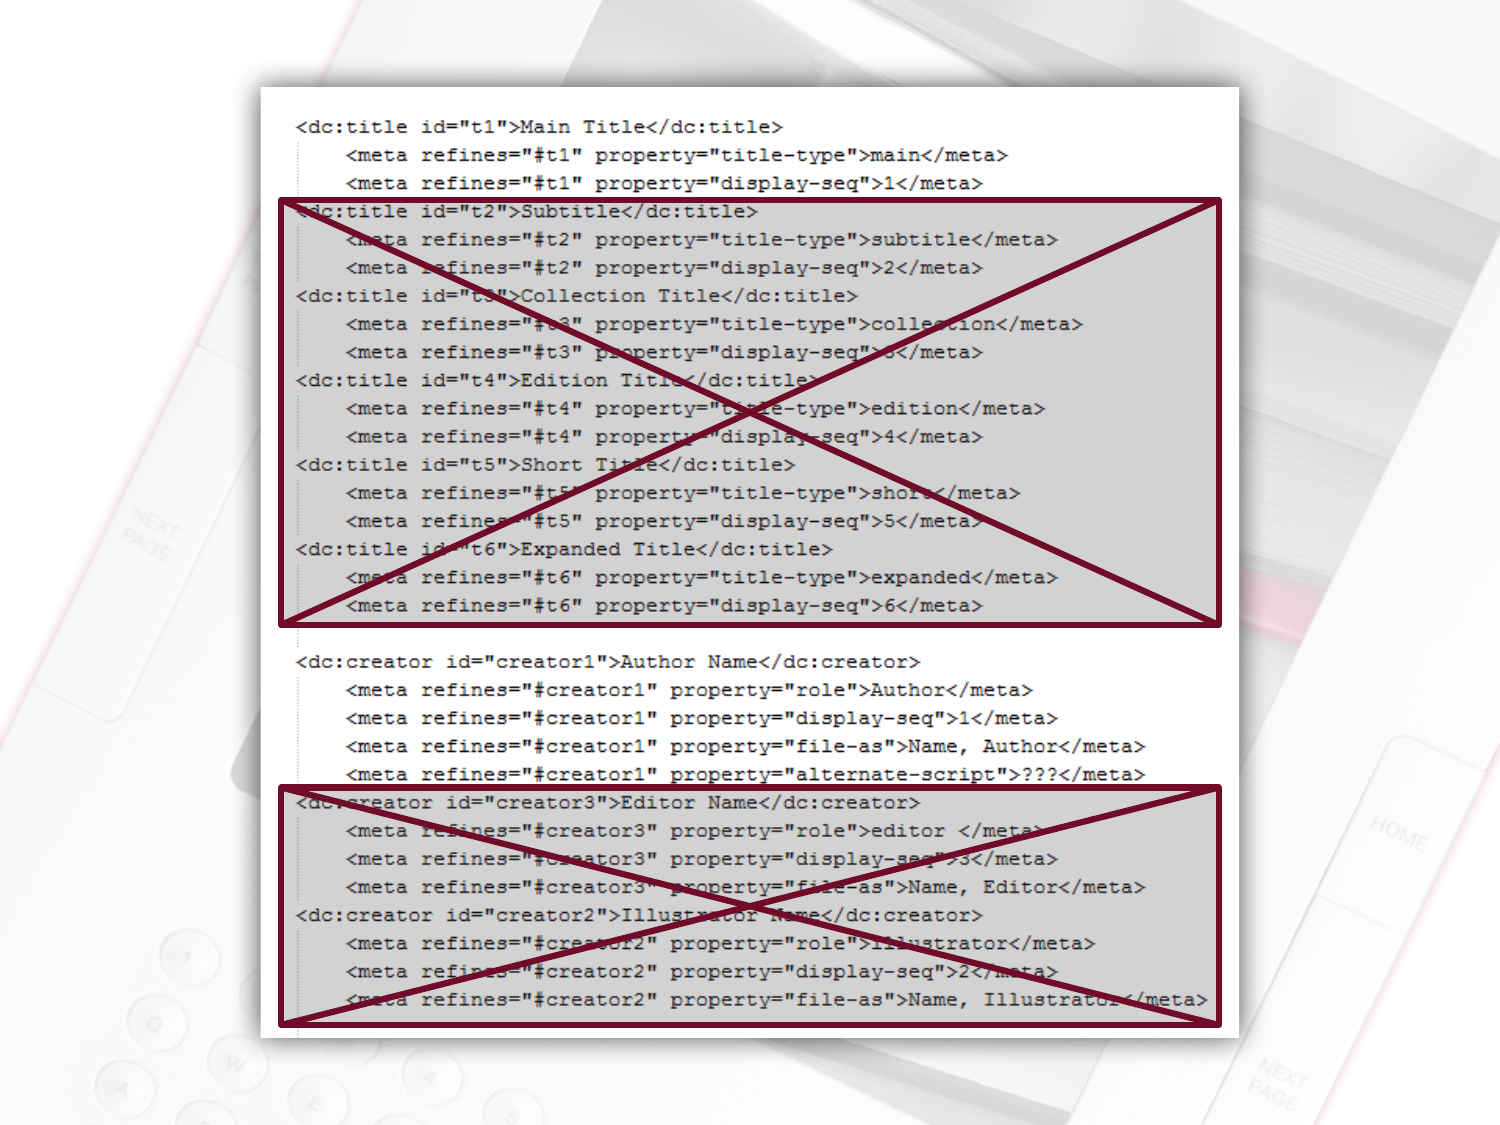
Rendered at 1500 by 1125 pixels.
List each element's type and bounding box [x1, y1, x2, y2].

text_box [281, 199, 1219, 626]
text_box [281, 787, 1219, 1026]
picture [0, 0, 1500, 1125]
